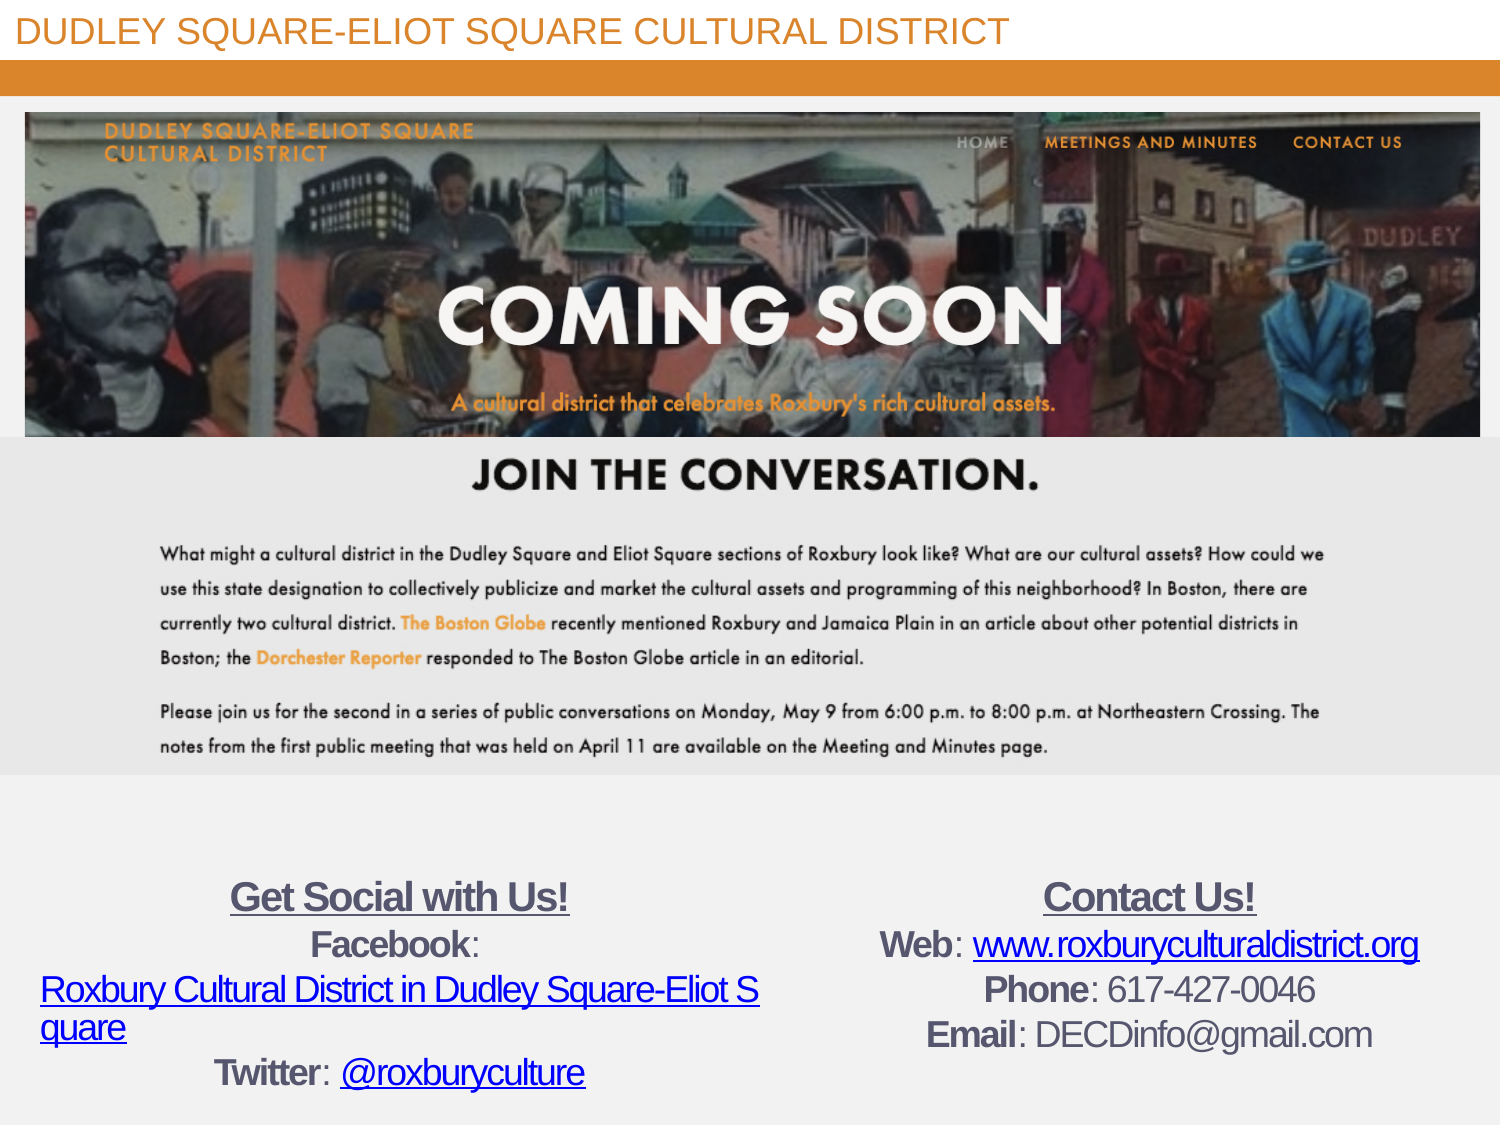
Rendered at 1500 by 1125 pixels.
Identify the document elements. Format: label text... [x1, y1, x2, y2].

text_box DUDLEY SQUARE-ELIOT SQUARE CULTURAL DISTRICT [0, 0, 1100, 60]
text_box Contact Us! Web: www.roxburyculturaldistrict.org Phone: 617-427-0046 Email: DECDinfo@gmail.com [825, 825, 1475, 1100]
picture [0, 112, 1500, 775]
title Get Social with Us! Facebook: Roxbury Cultural District in Dudley Square-Eliot Square Twitter: @roxburyculture [24, 825, 775, 1100]
